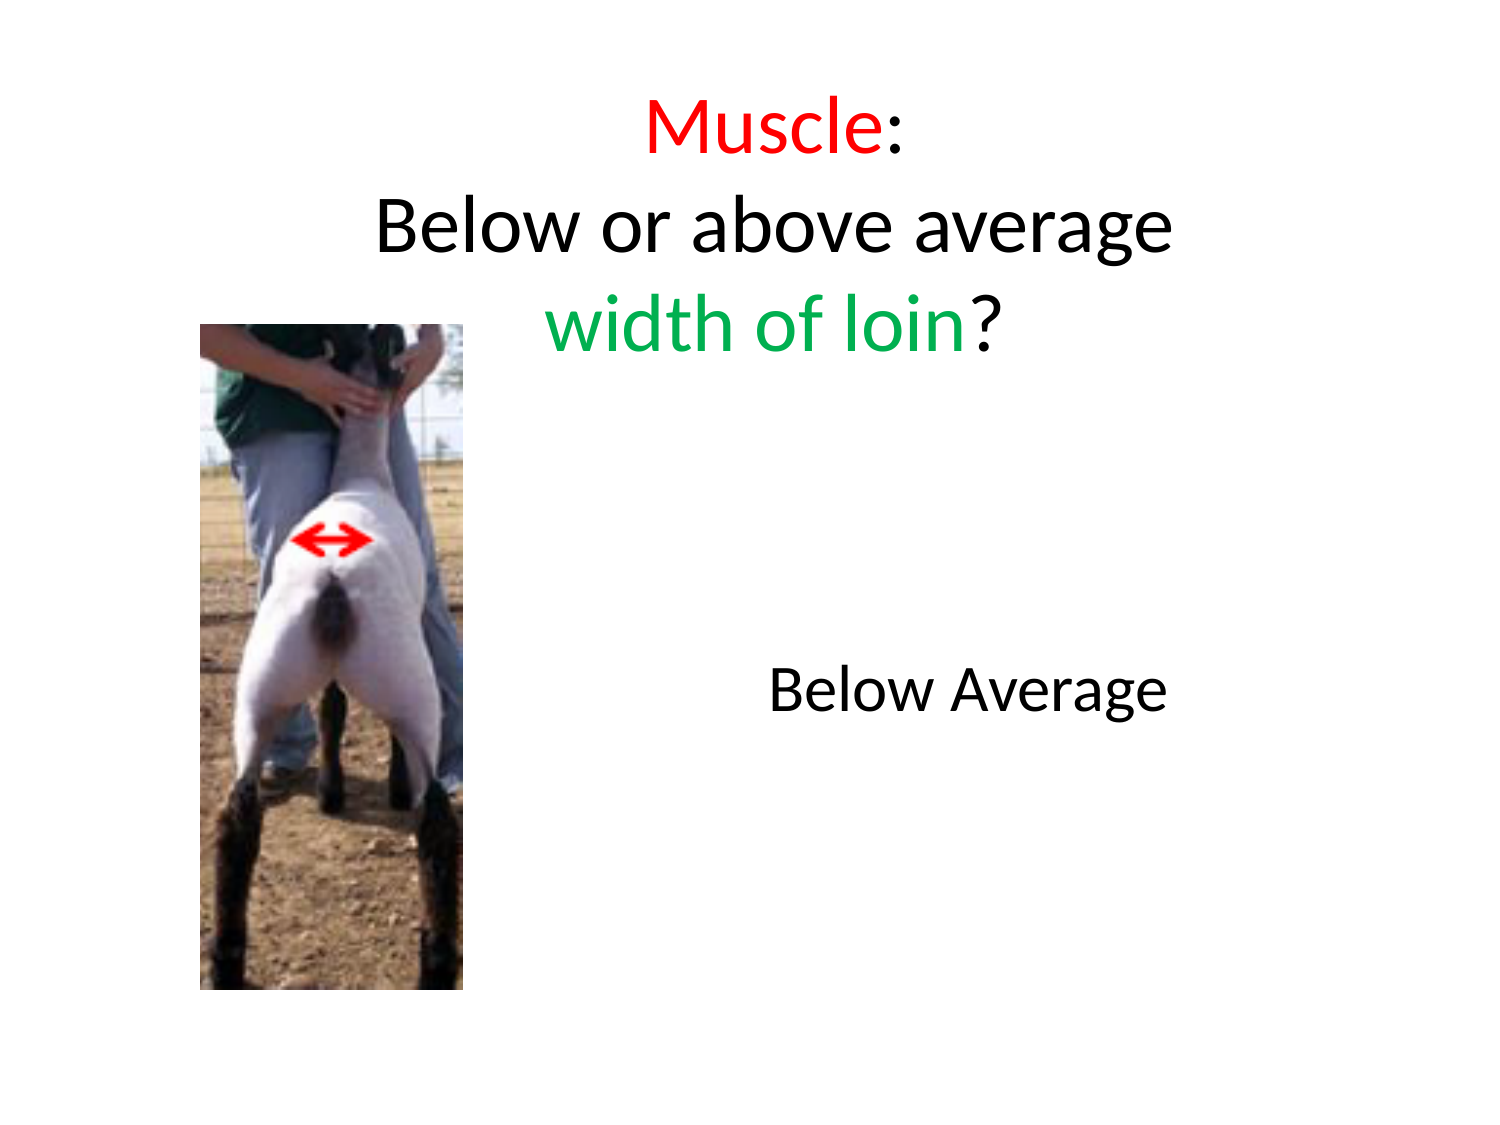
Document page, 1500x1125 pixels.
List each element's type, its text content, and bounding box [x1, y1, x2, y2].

title Muscle: Below or above average width of loin? [137, 62, 1413, 475]
picture [199, 324, 463, 991]
subtitle Below Average [662, 637, 1275, 800]
